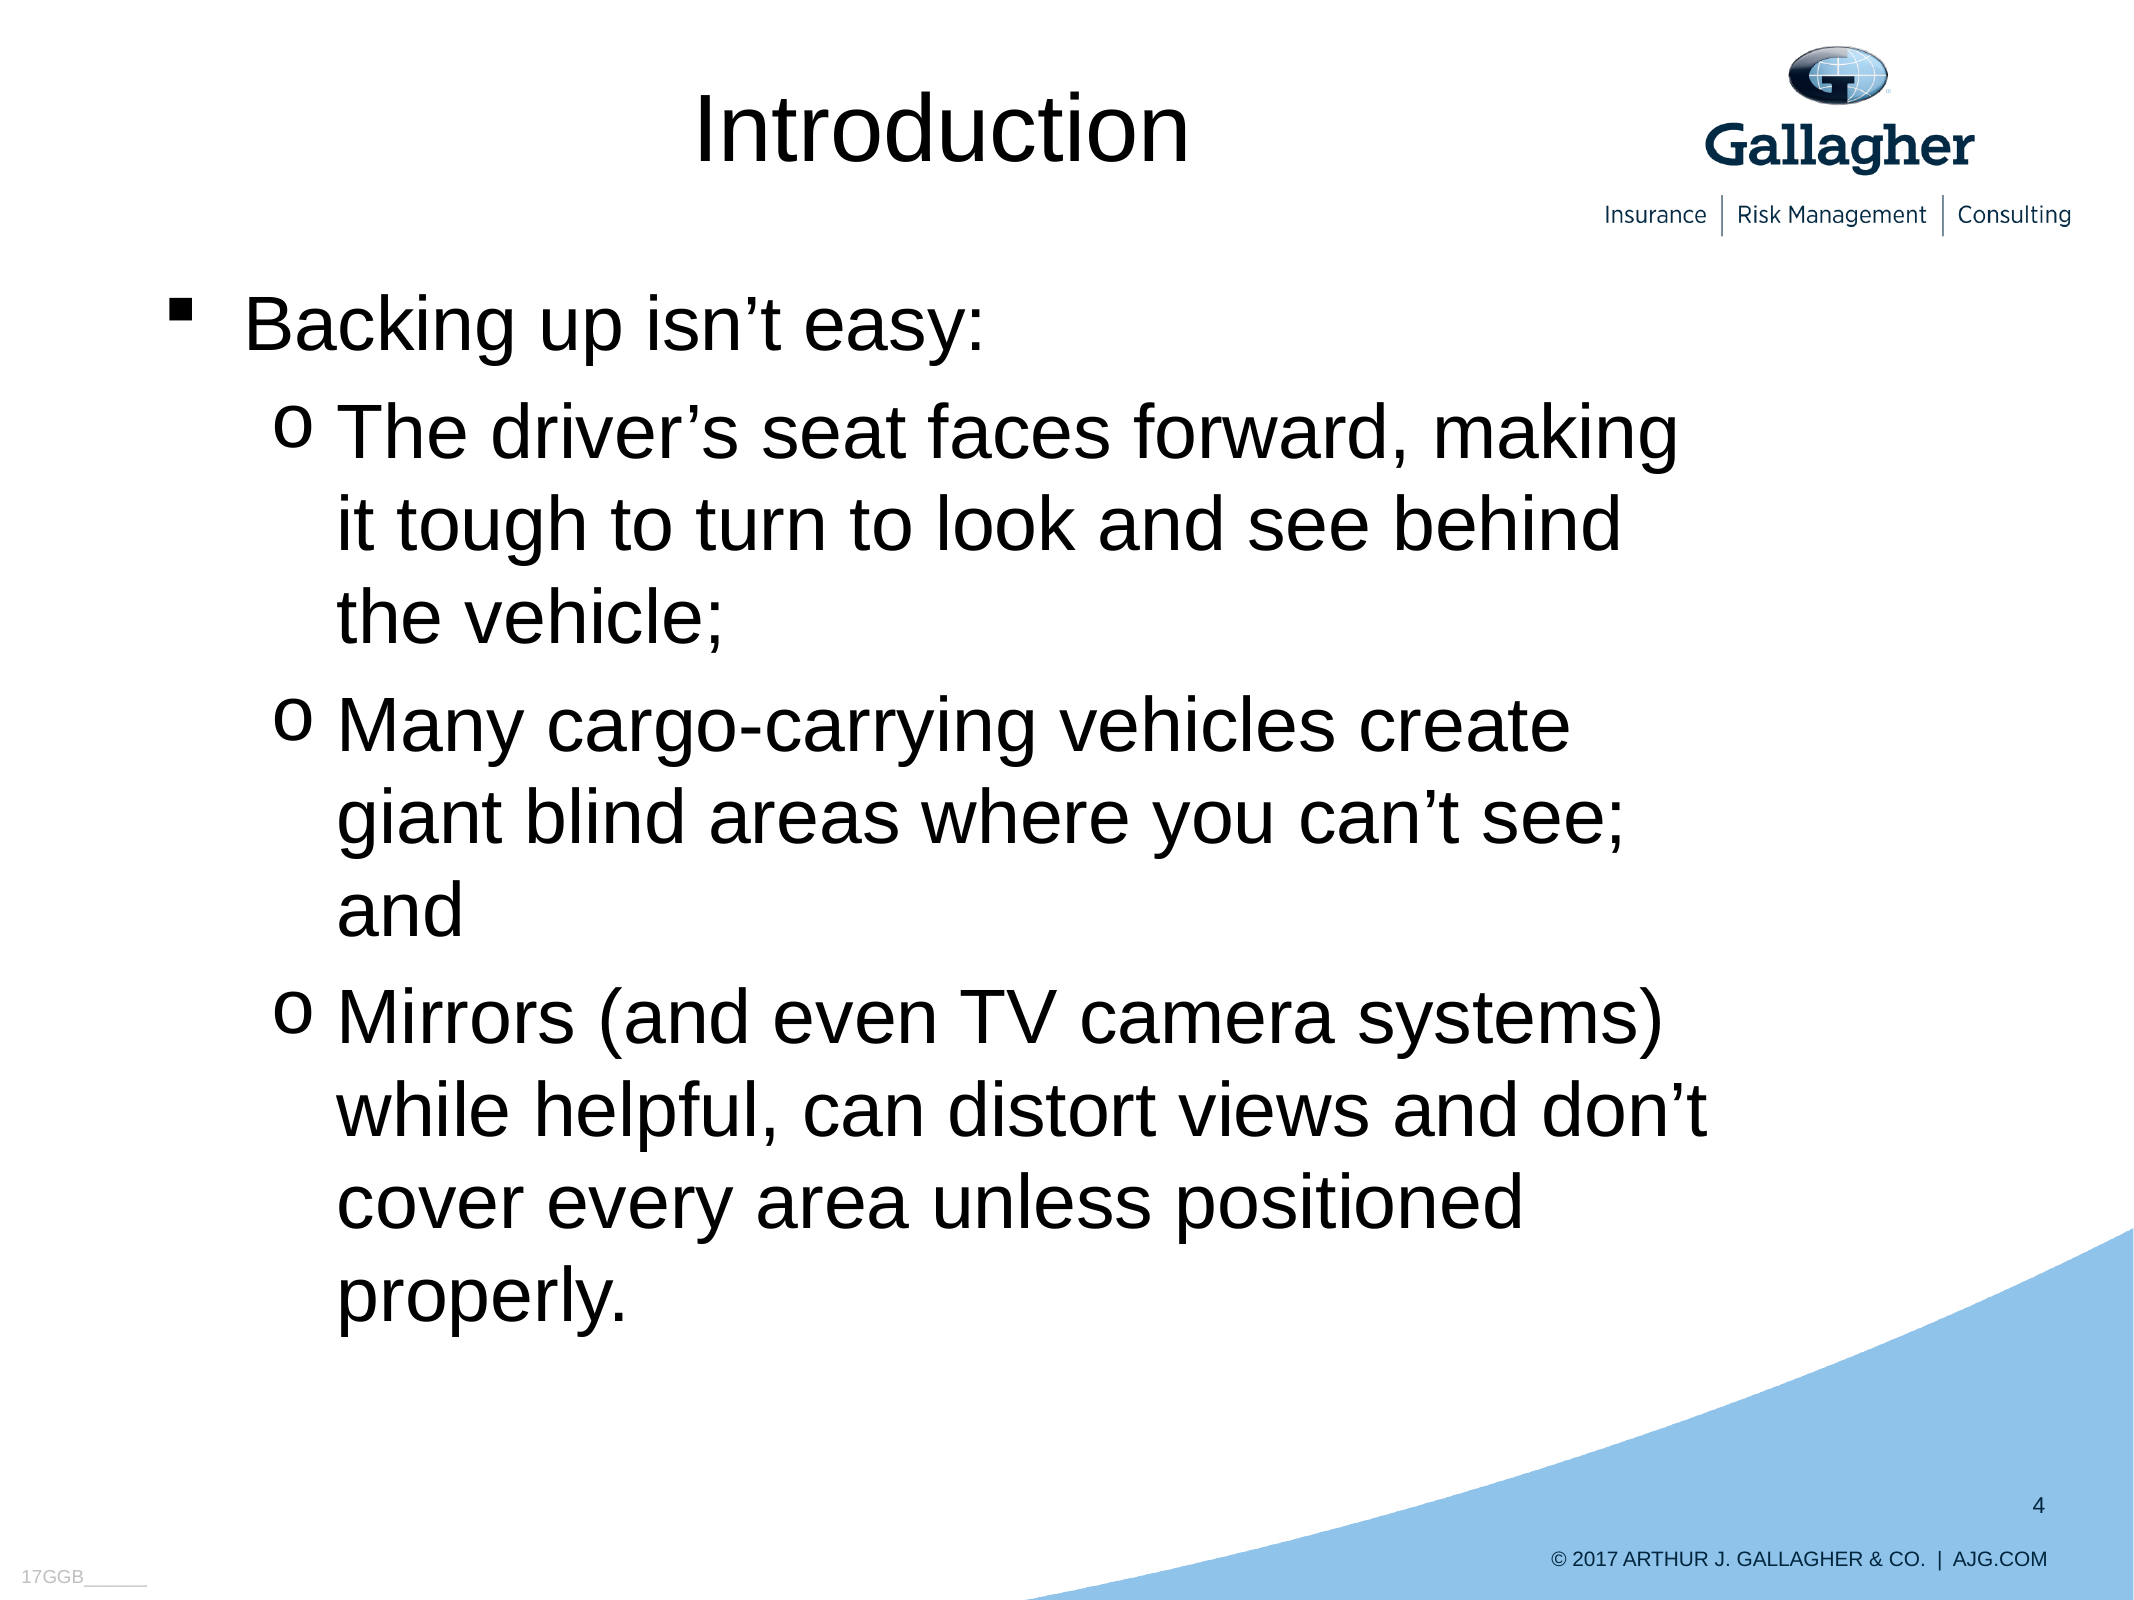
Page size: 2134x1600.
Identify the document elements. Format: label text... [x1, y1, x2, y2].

picture [1565, 3, 2111, 264]
picture [426, 1227, 2134, 1600]
title Introduction [248, 0, 1636, 192]
list Backing up isn’t easy: The driver’s seat faces forward, making it tough to turn to look and see behind the vehicle; Many cargo-carrying vehicles create giant blind areas where you can’t see; and Mirrors (and even TV camera systems) while helpful, can distort views and don’t cover every area unless positioned properly. [142, 262, 1743, 1282]
